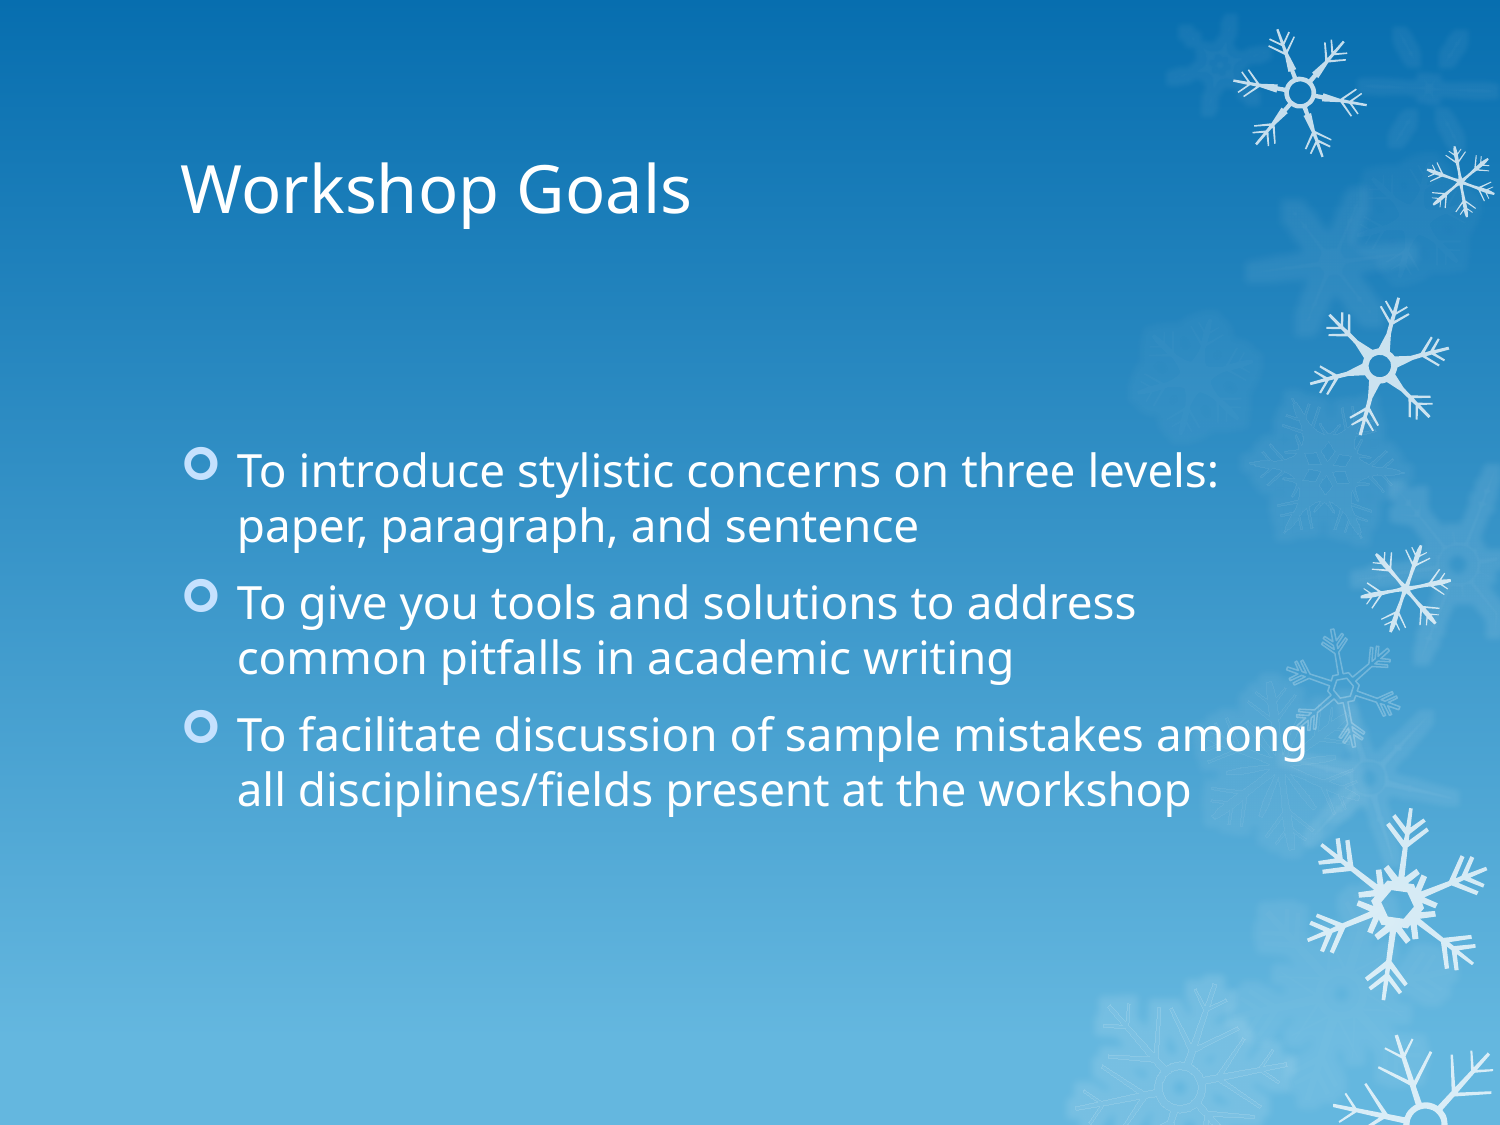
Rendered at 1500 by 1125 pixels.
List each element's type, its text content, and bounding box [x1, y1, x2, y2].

list To introduce stylistic concerns on three levels: paper, paragraph, and sentence To give you tools and solutions to address common pitfalls in academic writing To facilitate discussion of sample mistakes among all disciplines/fields present at the workshop [165, 296, 1335, 962]
title Workshop Goals [165, 110, 1335, 263]
